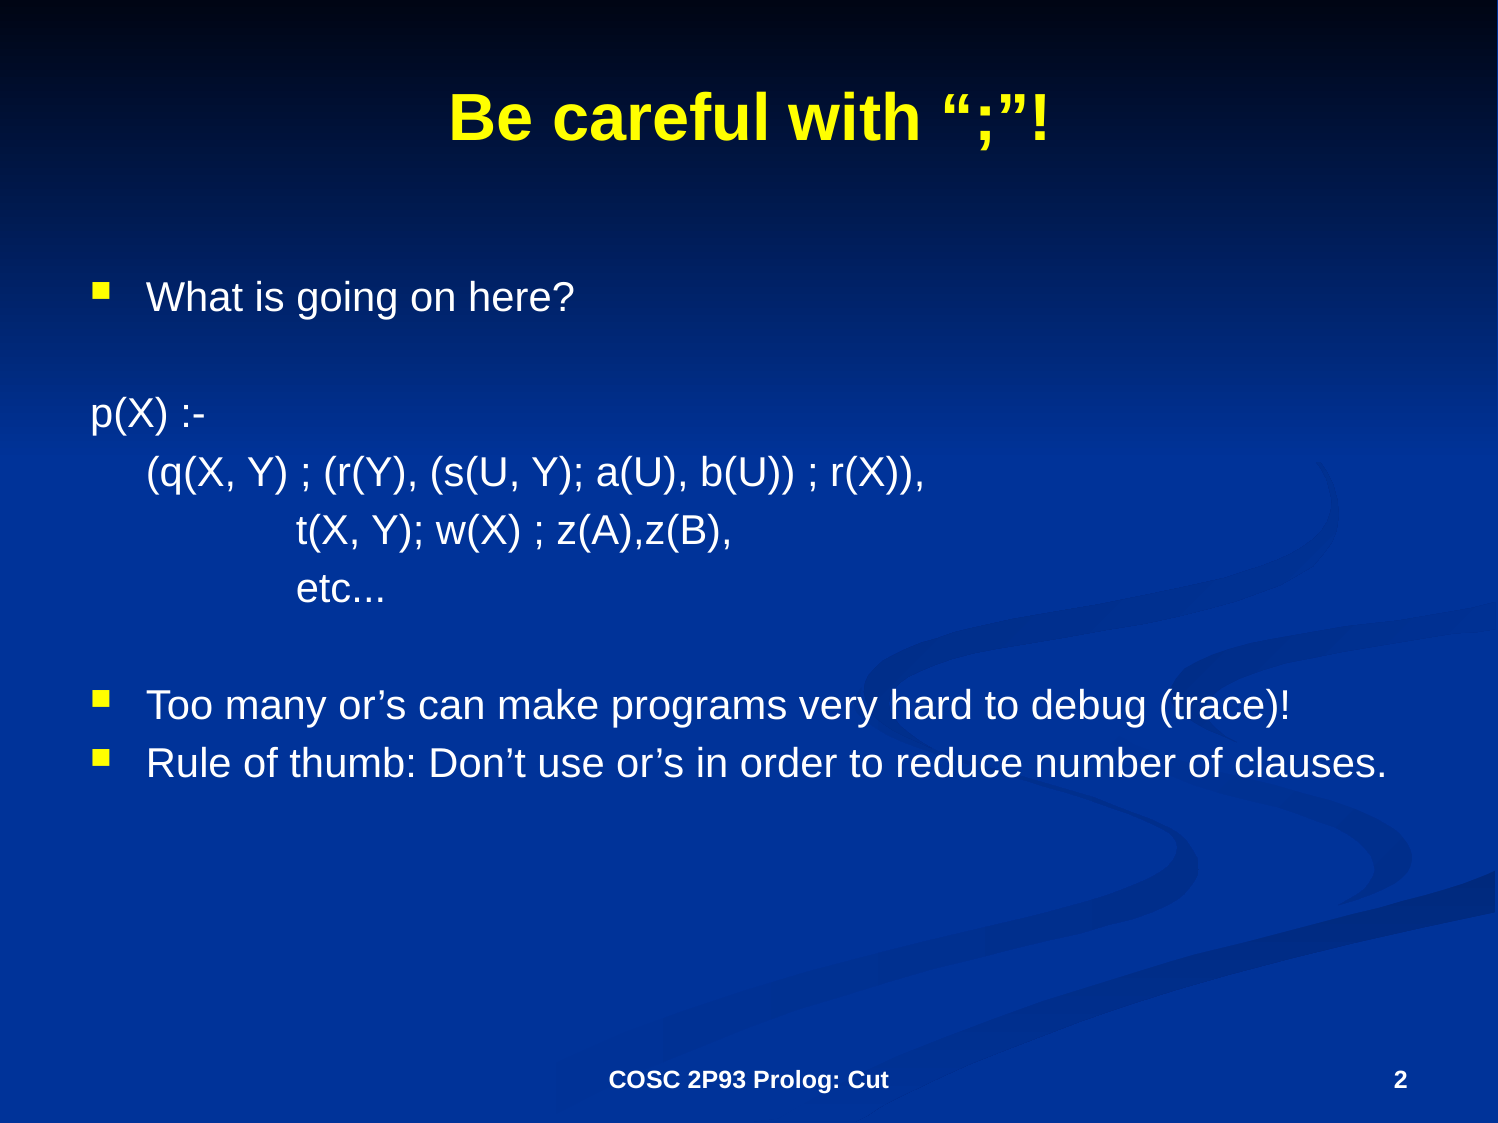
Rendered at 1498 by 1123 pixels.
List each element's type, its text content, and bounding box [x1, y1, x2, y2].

slide_number 2 [1073, 1022, 1424, 1102]
footer COSC 2P93 Prolog: Cut [511, 1022, 987, 1102]
title Be careful with “;”! [76, 30, 1425, 197]
list What is going on here? p(X) :- (q(X, Y) ; (r(Y), (s(U, Y); a(U), b(U)) ; r(X)), t(X, Y); w(X) ; z(A),z(B), etc... Too many or’s can make programs very hard to debug (trace)! Rule of thumb: Don’t use or’s in order to reduce number of clauses. [74, 261, 1424, 1004]
